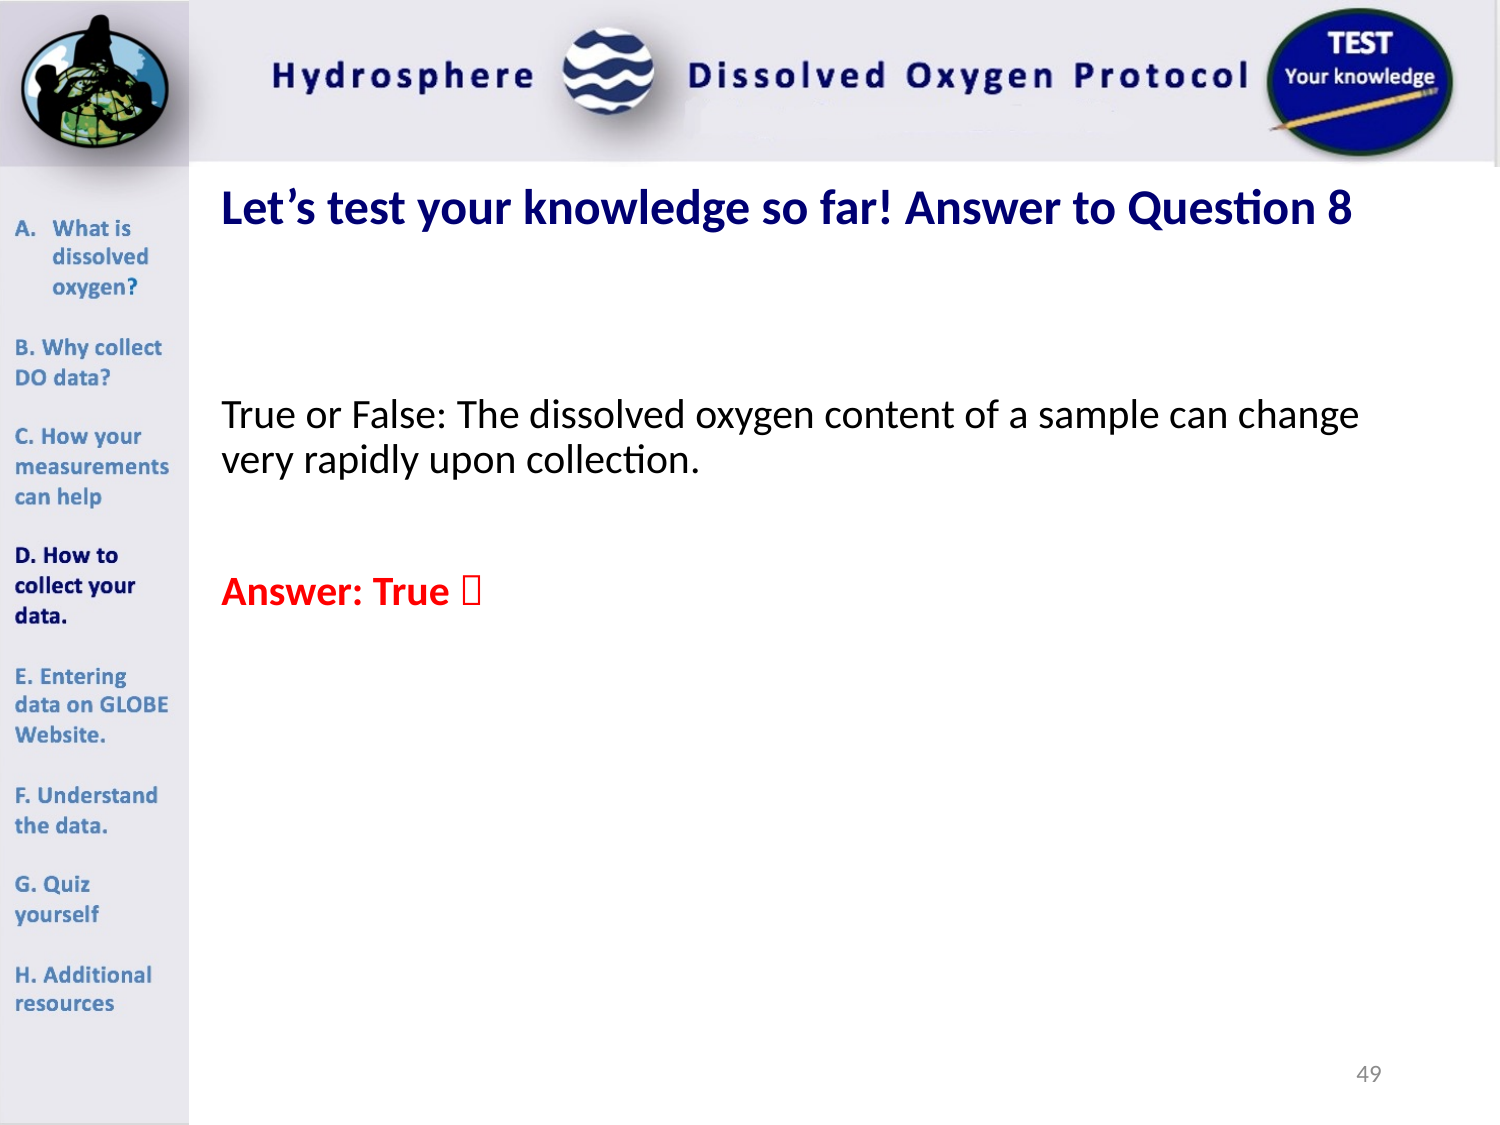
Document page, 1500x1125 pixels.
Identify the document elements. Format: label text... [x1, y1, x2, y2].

picture [0, 0, 1500, 1125]
title Let’s test your knowledge so far! Answer to Question 8 [206, 167, 1500, 283]
list True or False: The dissolved oxygen content of a sample can change very rapidly upon collection. Answer: True  [206, 258, 1418, 1125]
